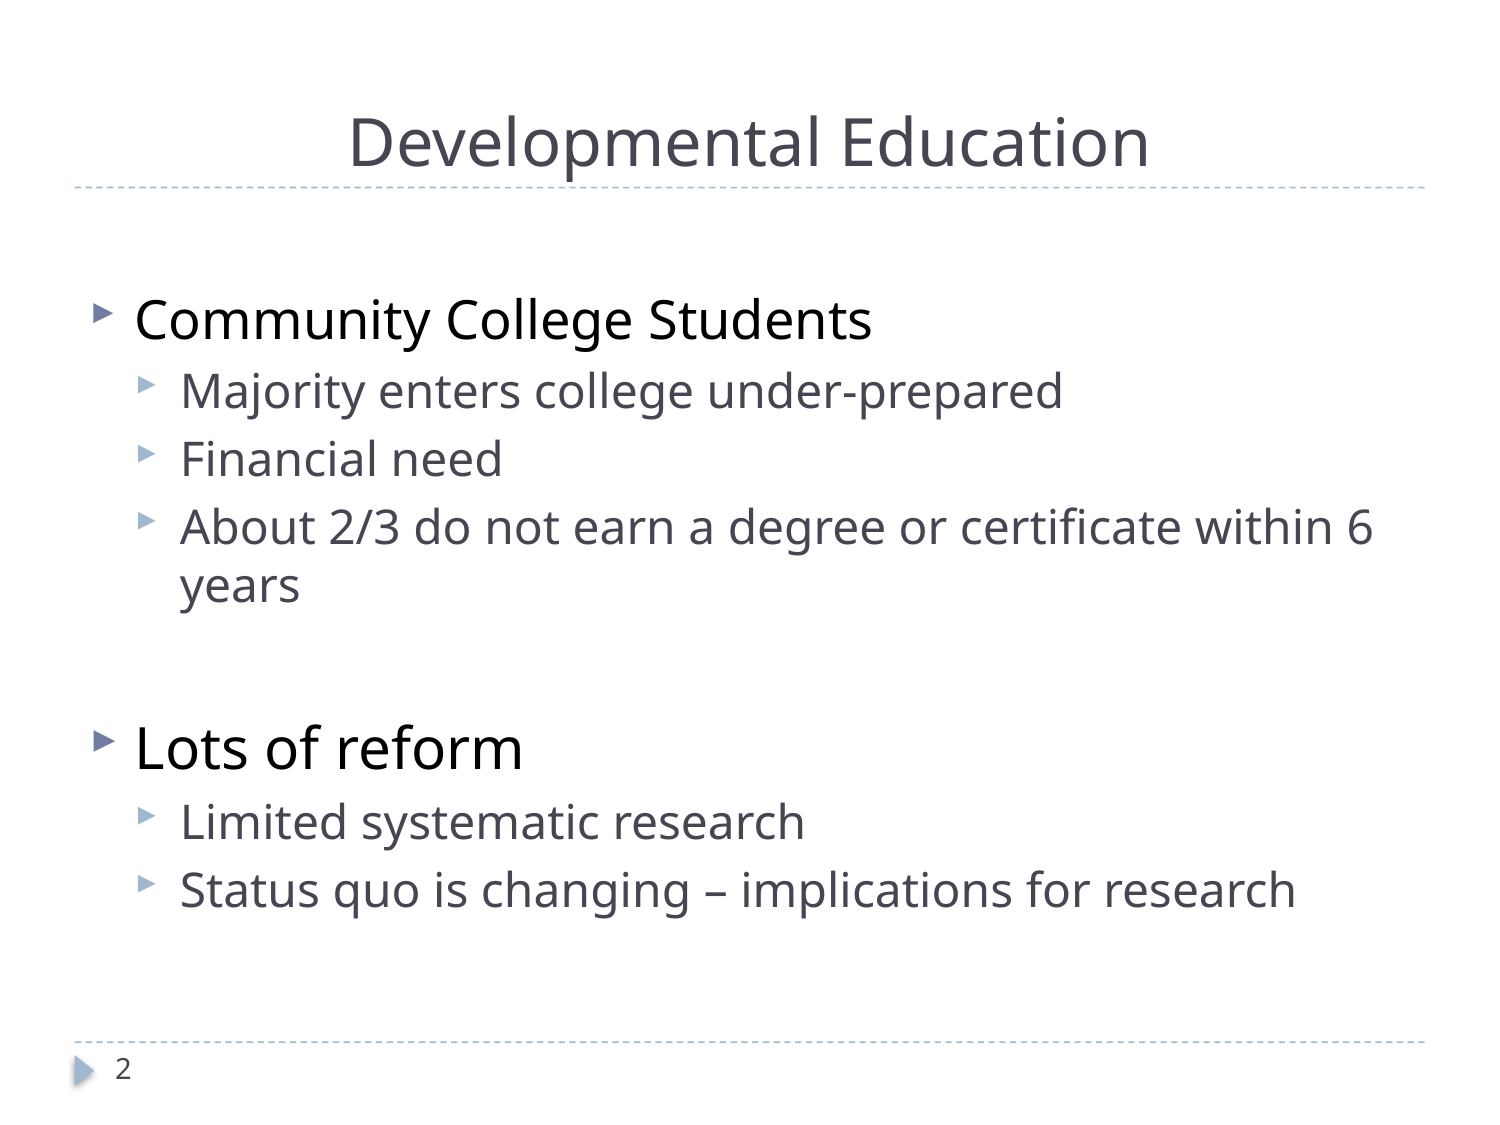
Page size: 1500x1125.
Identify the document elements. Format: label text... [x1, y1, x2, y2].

list Community College Students Majority enters college under-prepared Financial need About 2/3 do not earn a degree or certificate within 6 years Lots of reform Limited systematic research Status quo is changing – implications for research [75, 200, 1463, 1038]
slide_number 2 [100, 1042, 426, 1103]
title Developmental Education [75, 24, 1425, 188]
